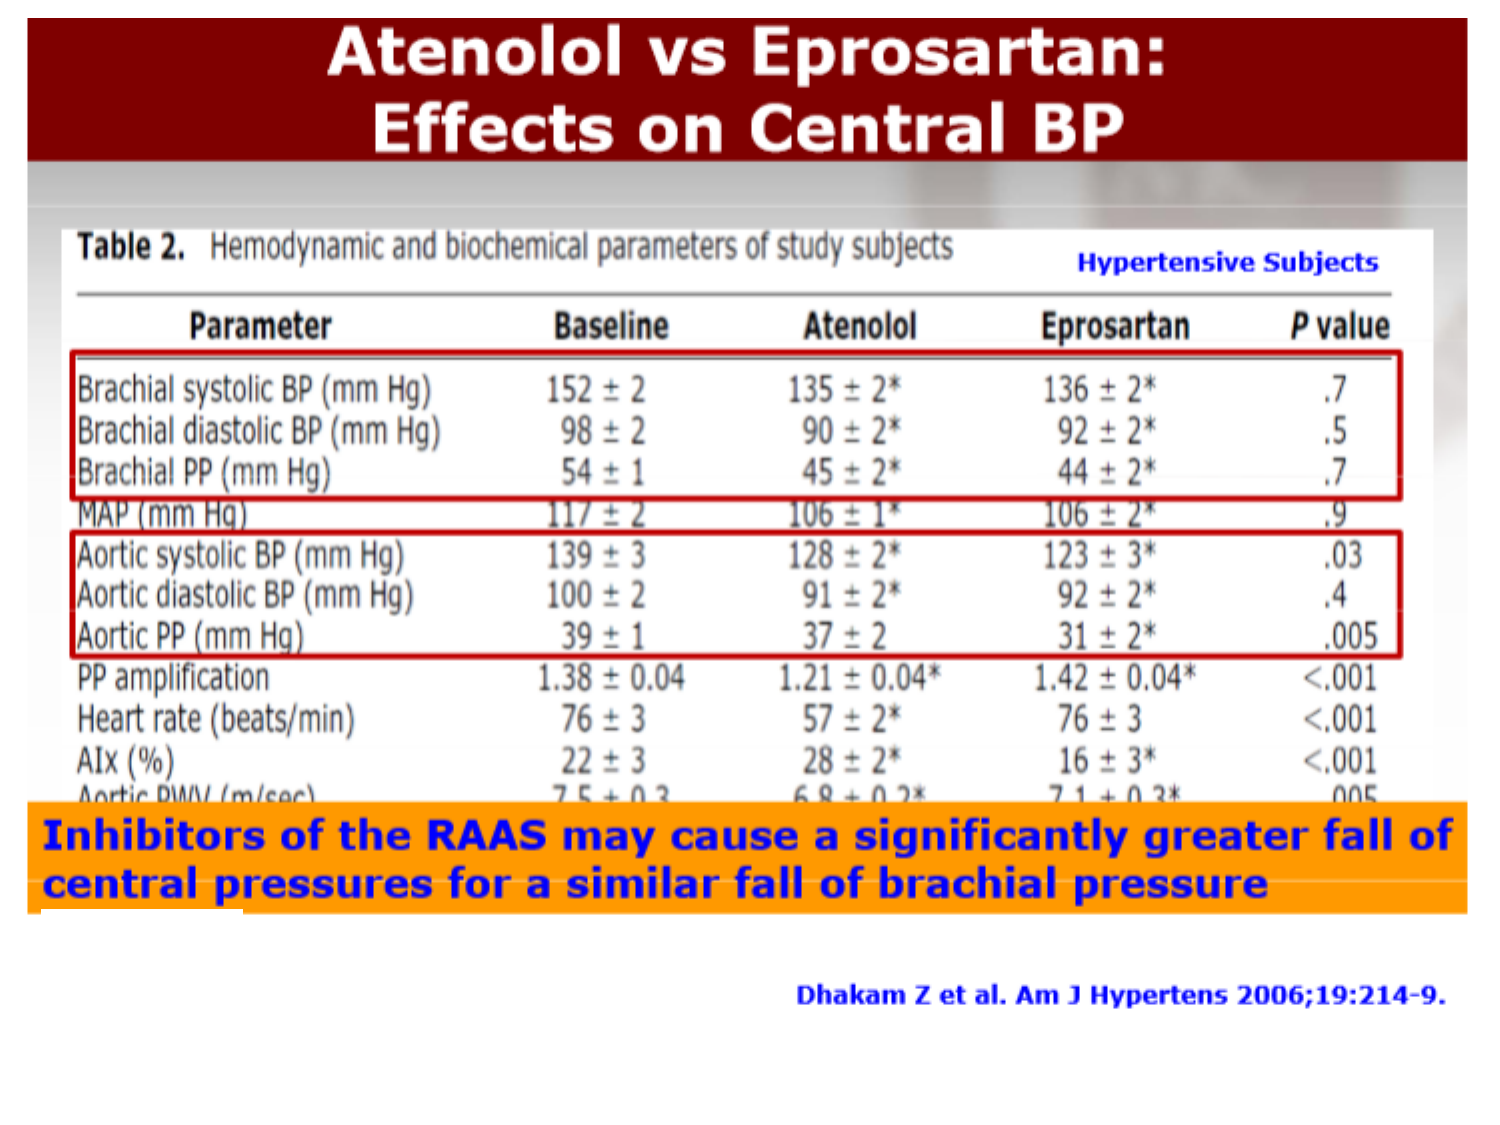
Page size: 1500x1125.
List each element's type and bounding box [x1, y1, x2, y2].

picture [0, 18, 1500, 1027]
